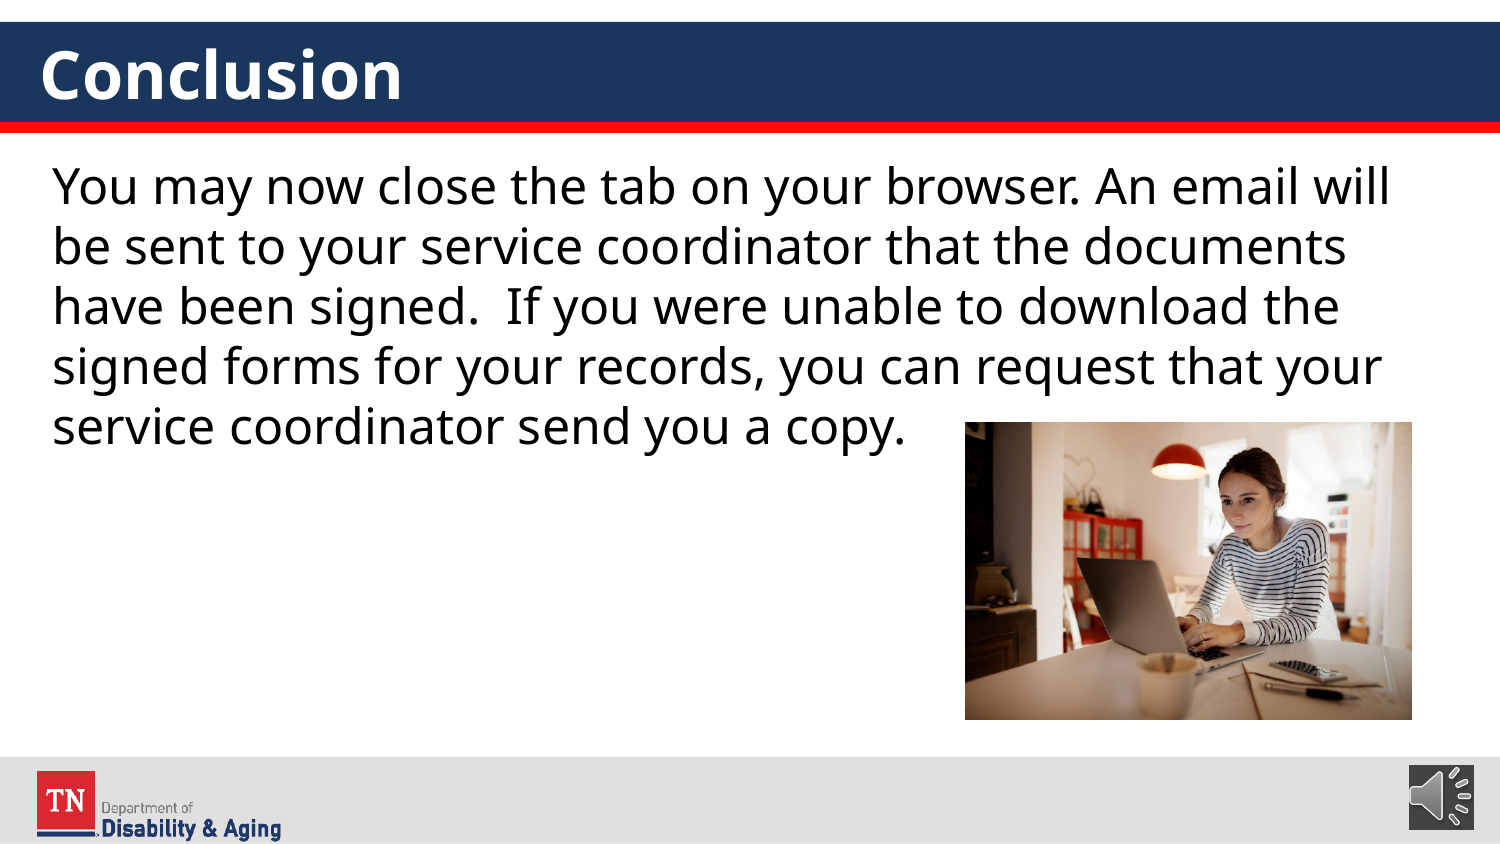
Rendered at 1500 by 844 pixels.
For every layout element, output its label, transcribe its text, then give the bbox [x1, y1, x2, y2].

list You may now close the tab on your browser. An email will be sent to your service coordinator that the documents have been signed. If you were unable to download the signed forms for your records, you can request that your service coordinator send you a copy. [37, 146, 1475, 757]
picture [1408, 764, 1476, 832]
title Conclusion [24, 21, 1475, 124]
picture [37, 771, 282, 843]
picture [965, 422, 1413, 721]
